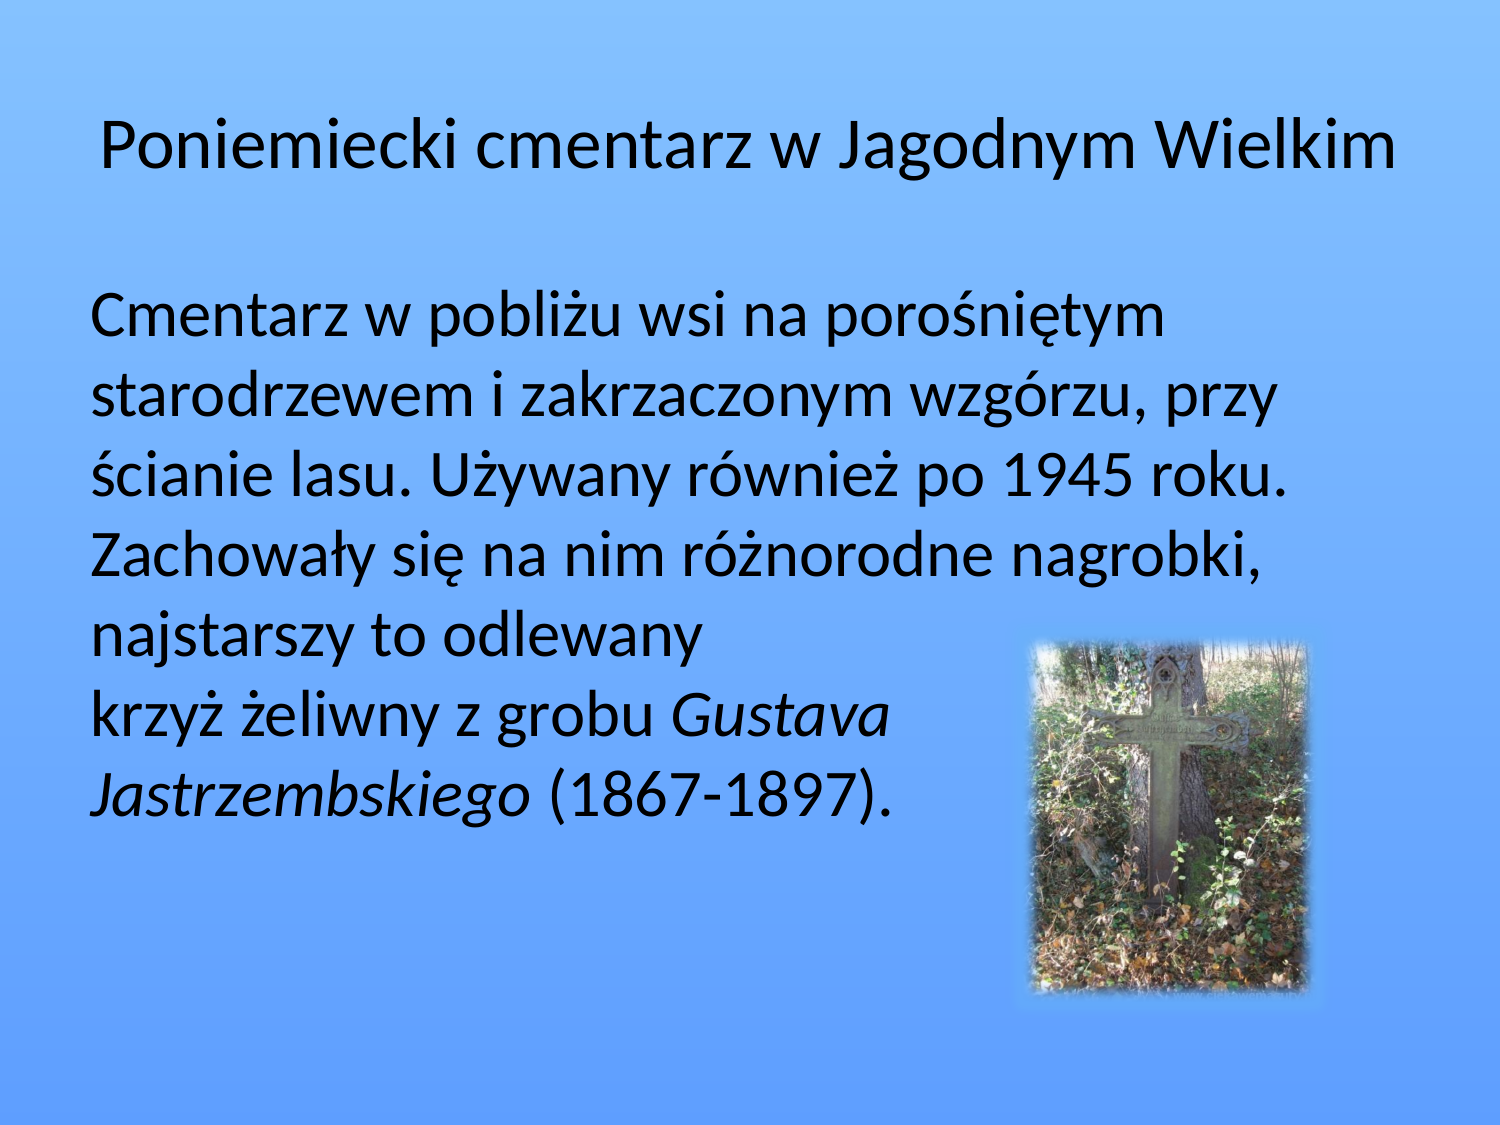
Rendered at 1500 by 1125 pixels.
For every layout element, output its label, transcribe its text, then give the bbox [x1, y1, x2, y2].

list Cmentarz w pobliżu wsi na porośniętym starodrzewem i zakrzaczonym wzgórzu, przy ścianie lasu. Używany również po 1945 roku. Zachowały się na nim różnorodne nagrobki, najstarszy to odlewany krzyż żeliwny z grobu Gustava Jastrzembskiego (1867-1897). [75, 262, 1425, 1005]
picture [1021, 633, 1318, 1003]
title Poniemiecki cmentarz w Jagodnym Wielkim [75, 45, 1425, 233]
